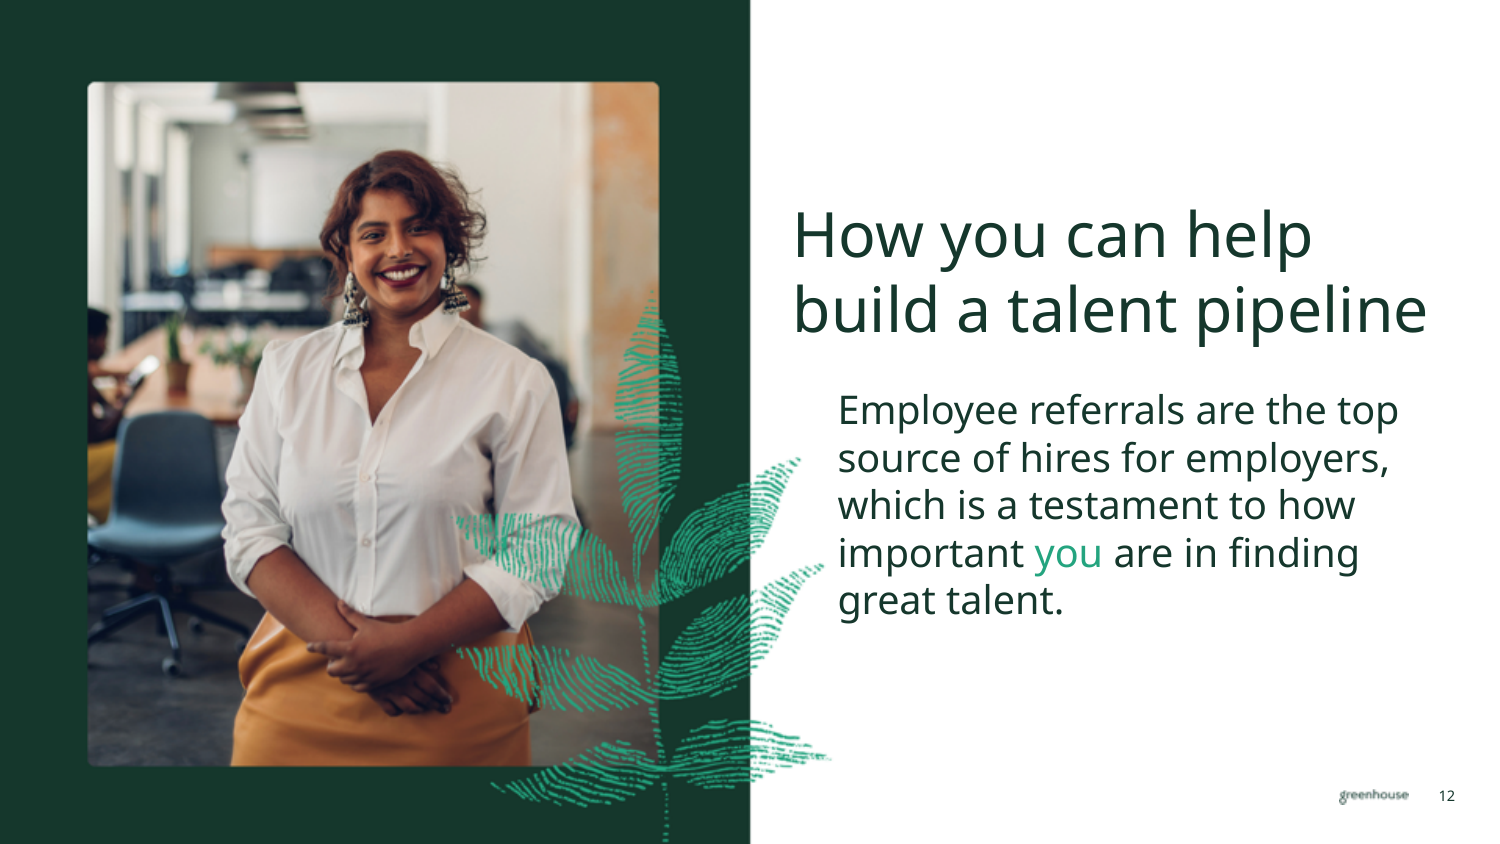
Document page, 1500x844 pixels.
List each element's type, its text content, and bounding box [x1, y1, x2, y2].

title How you can help build a talent pipeline [777, 180, 1482, 357]
picture [0, 0, 1500, 844]
slide_number 12 [1417, 772, 1470, 833]
list Employee referrals are the top source of hires for employers, which is a testament to how important you are in finding great talent. [822, 370, 1470, 674]
